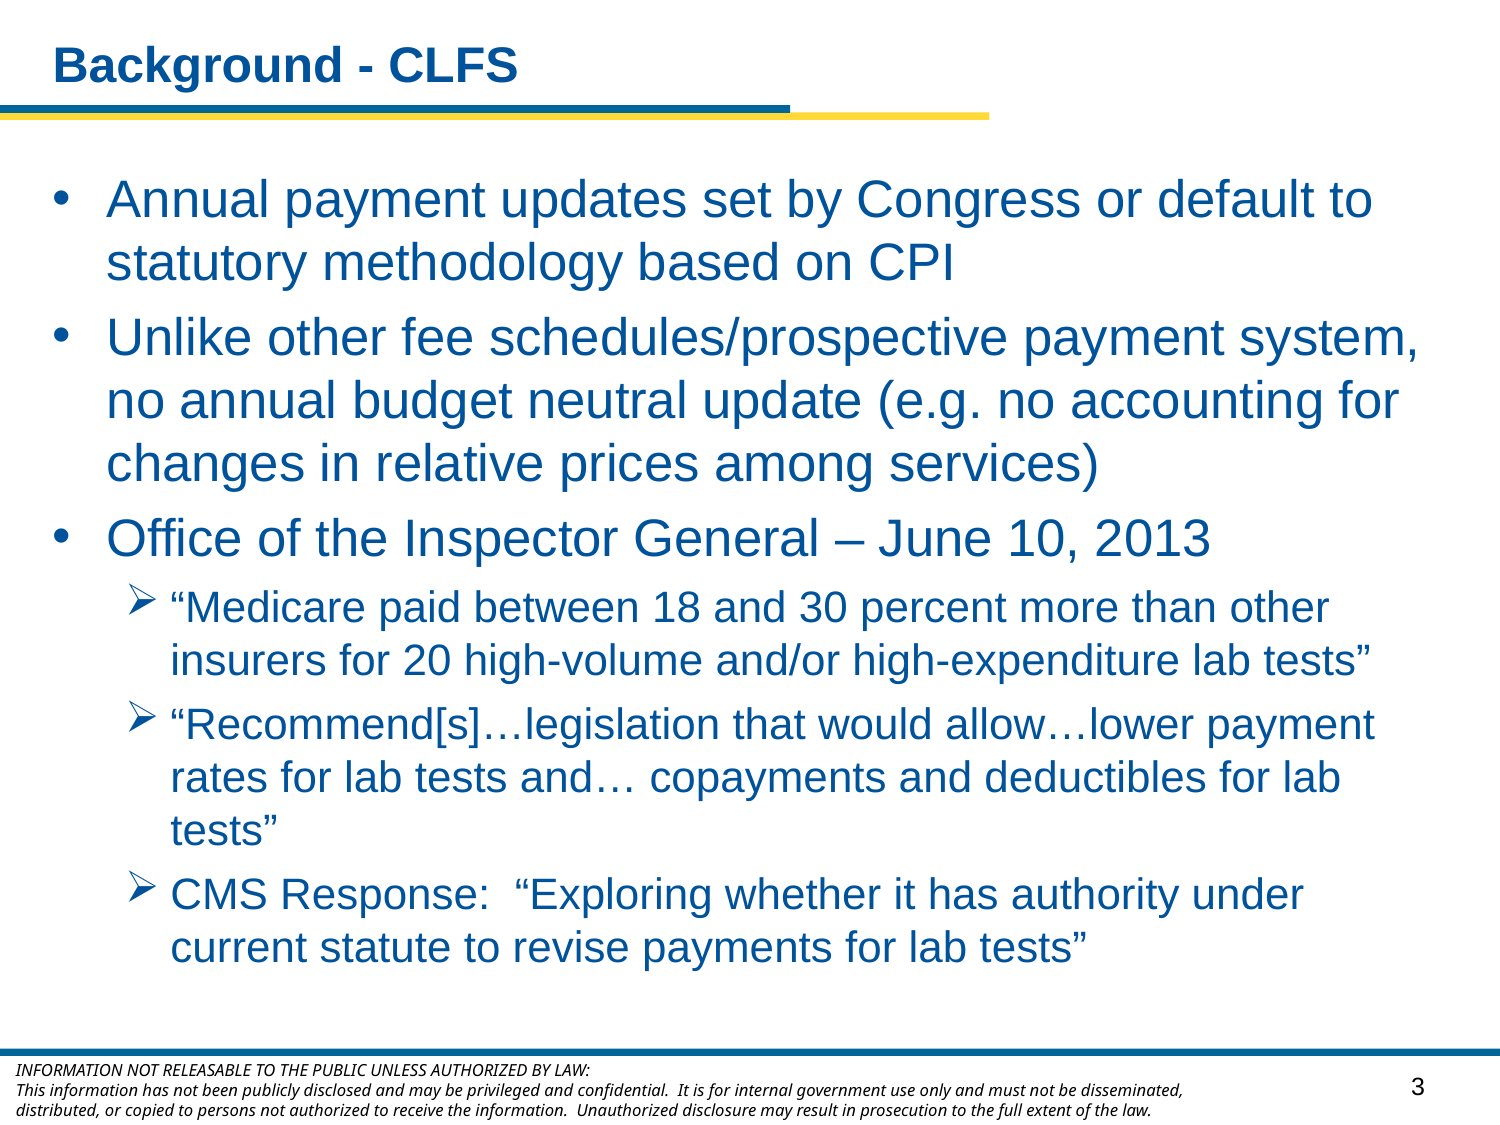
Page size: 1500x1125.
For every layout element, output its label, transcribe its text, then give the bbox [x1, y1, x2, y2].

title Background - CLFS [37, 19, 1463, 106]
list Annual payment updates set by Congress or default to statutory methodology based on CPI Unlike other fee schedules/prospective payment system, no annual budget neutral update (e.g. no accounting for changes in relative prices among services) Office of the Inspector General – June 10, 2013 “Medicare paid between 18 and 30 percent more than other insurers for 20 high-volume and/or high-expenditure lab tests” “Recommend[s]…legislation that would allow…lower payment rates for lab tests and… copayments and deductibles for lab tests” CMS Response: “Exploring whether it has authority under current statute to revise payments for lab tests” [37, 157, 1463, 1013]
